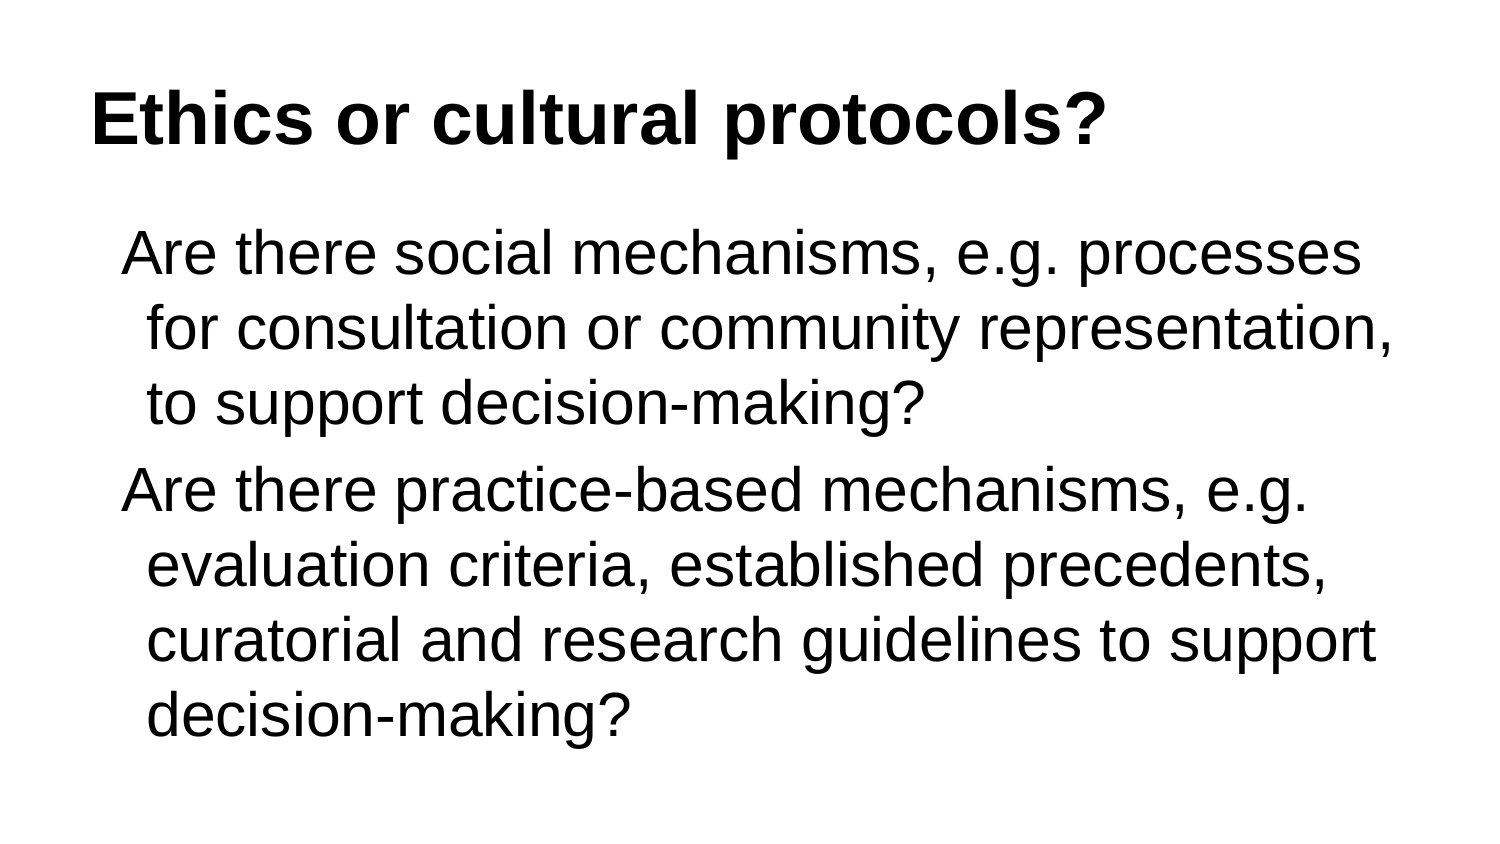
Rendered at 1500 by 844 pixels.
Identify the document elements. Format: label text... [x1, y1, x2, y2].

list Are there social mechanisms, e.g. processes for consultation or community representation, to support decision-making? Are there practice-based mechanisms, e.g. evaluation criteria, established precedents, curatorial and research guidelines to support decision-making? [75, 196, 1425, 808]
title Ethics or cultural protocols? [75, 33, 1425, 175]
